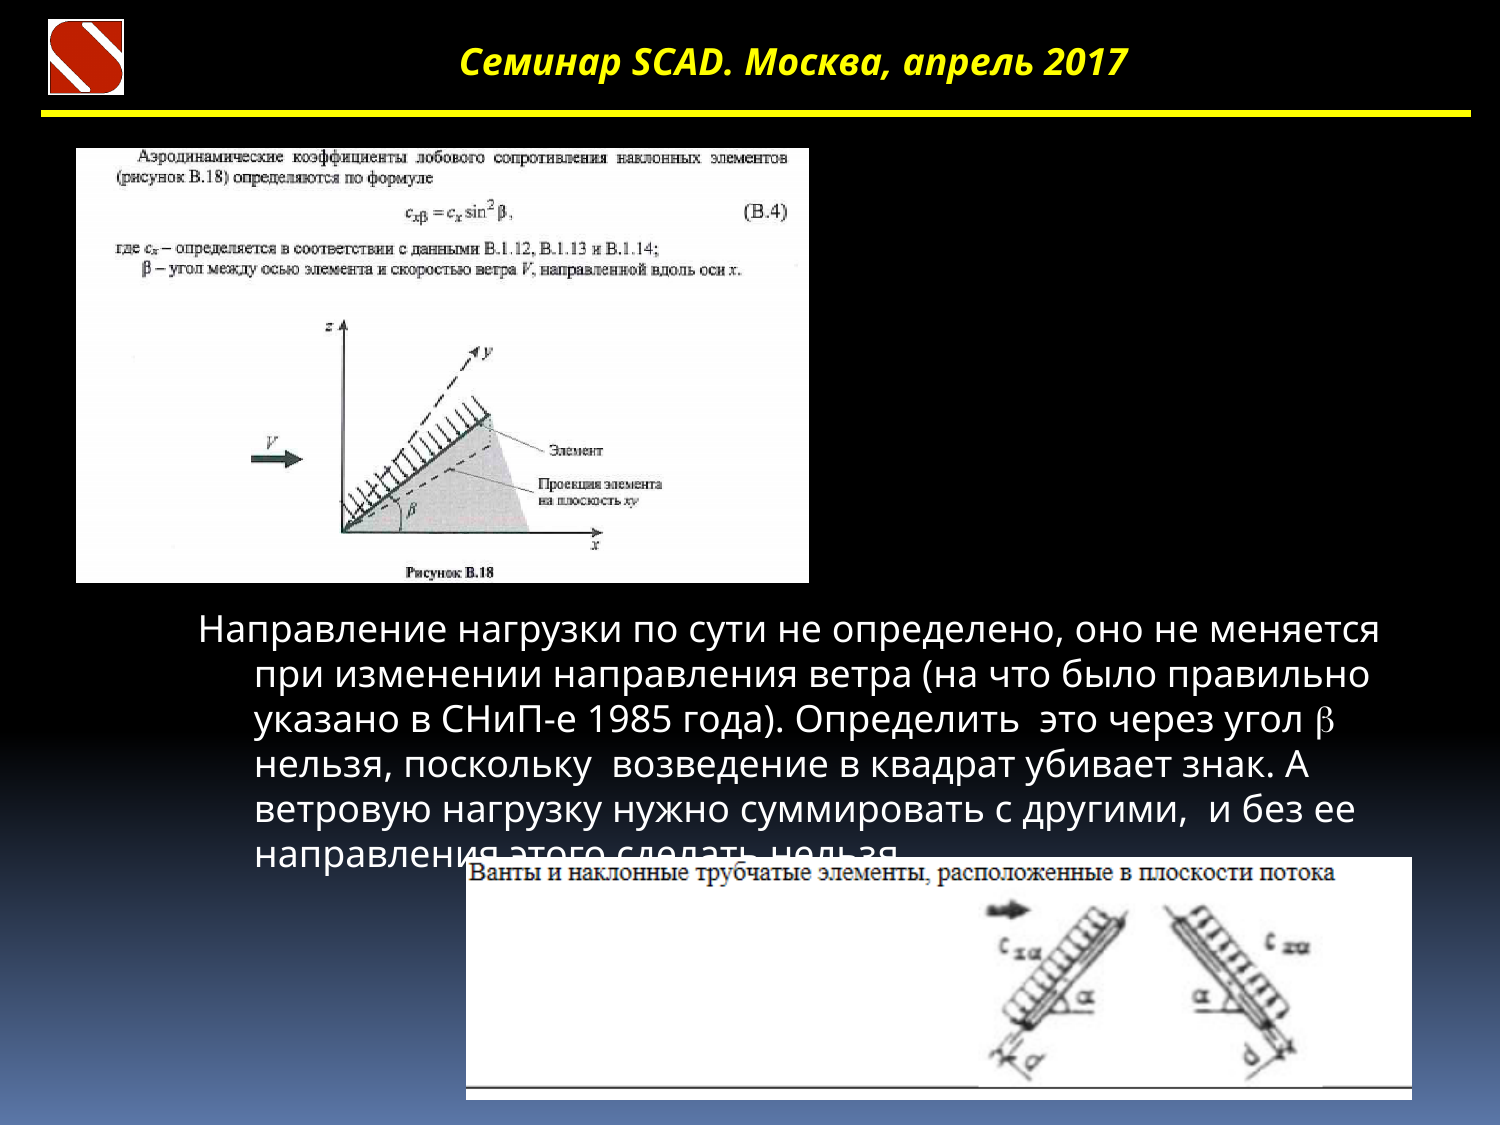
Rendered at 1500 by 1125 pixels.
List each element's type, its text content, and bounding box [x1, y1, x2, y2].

text_box Направление нагрузки по сути не определено, оно не меняется при изменении направления ветра (на что было правильно указано в СНиП-е 1985 года). Определить это через угол b нельзя, поскольку возведение в квадрат убивает знак. А ветровую нагрузку нужно суммировать с другими, и без ее направления этого сделать нельзя. [182, 597, 1459, 883]
picture [76, 148, 810, 584]
picture [48, 18, 125, 95]
picture [466, 857, 1413, 1101]
text_box Семинар SCAD. Москва, апрель 2017 [444, 30, 1143, 91]
